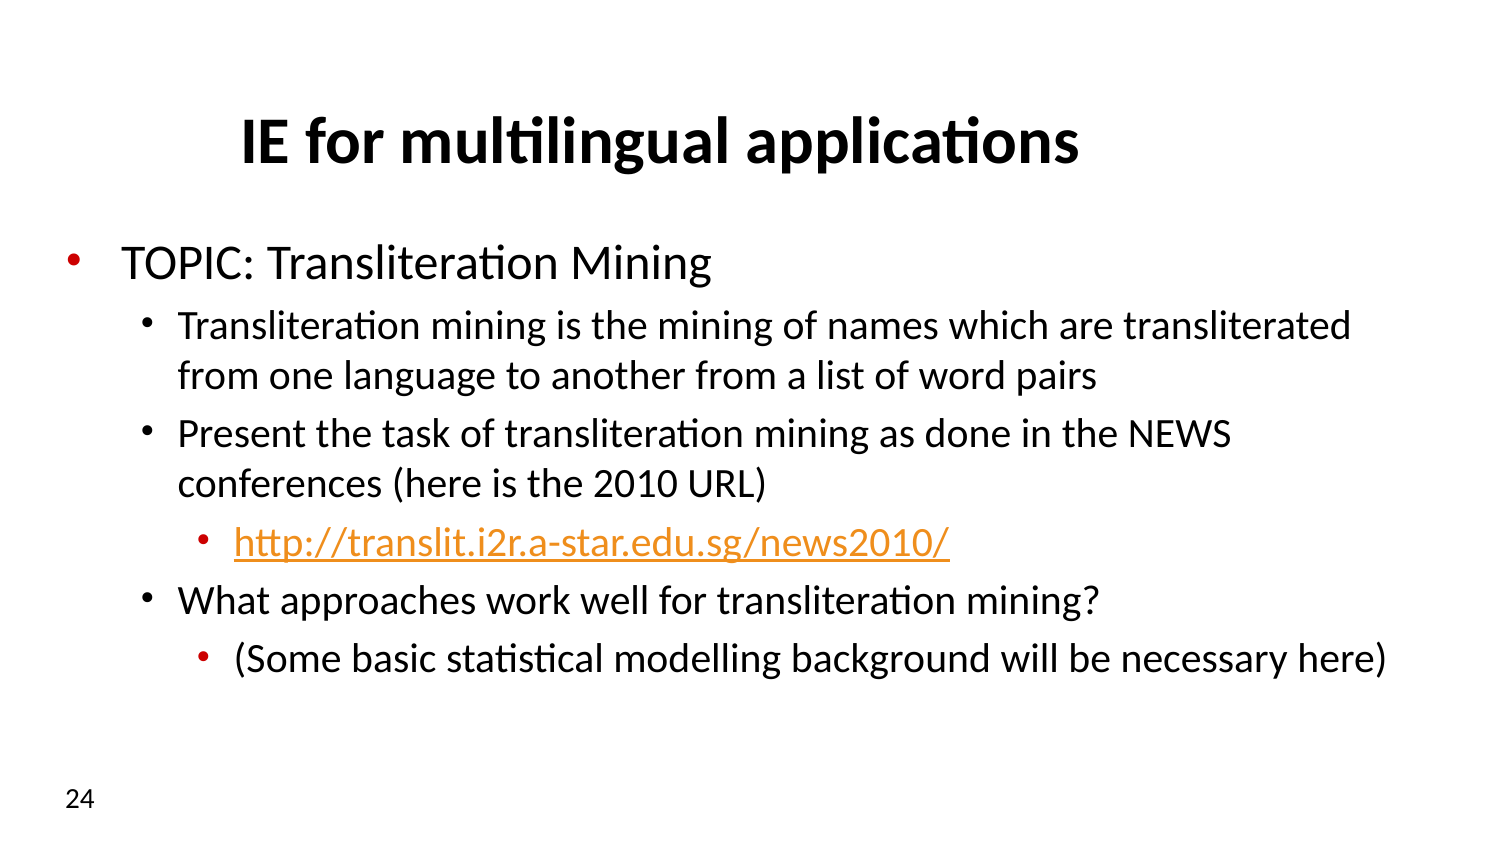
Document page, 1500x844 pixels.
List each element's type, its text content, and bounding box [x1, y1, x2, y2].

list TOPIC: Transliteration Mining Transliteration mining is the mining of names which are transliterated from one language to another from a list of word pairs Present the task of transliteration mining as done in the NEWS conferences (here is the 2010 URL) http://translit.i2r.a-star.edu.sg/news2010/ What approaches work well for transliteration mining? (Some basic statistical modelling background will be necessary here) [50, 221, 1450, 769]
title IE for multilingual applications [225, 62, 1450, 185]
slide_number 24 [49, 771, 376, 829]
